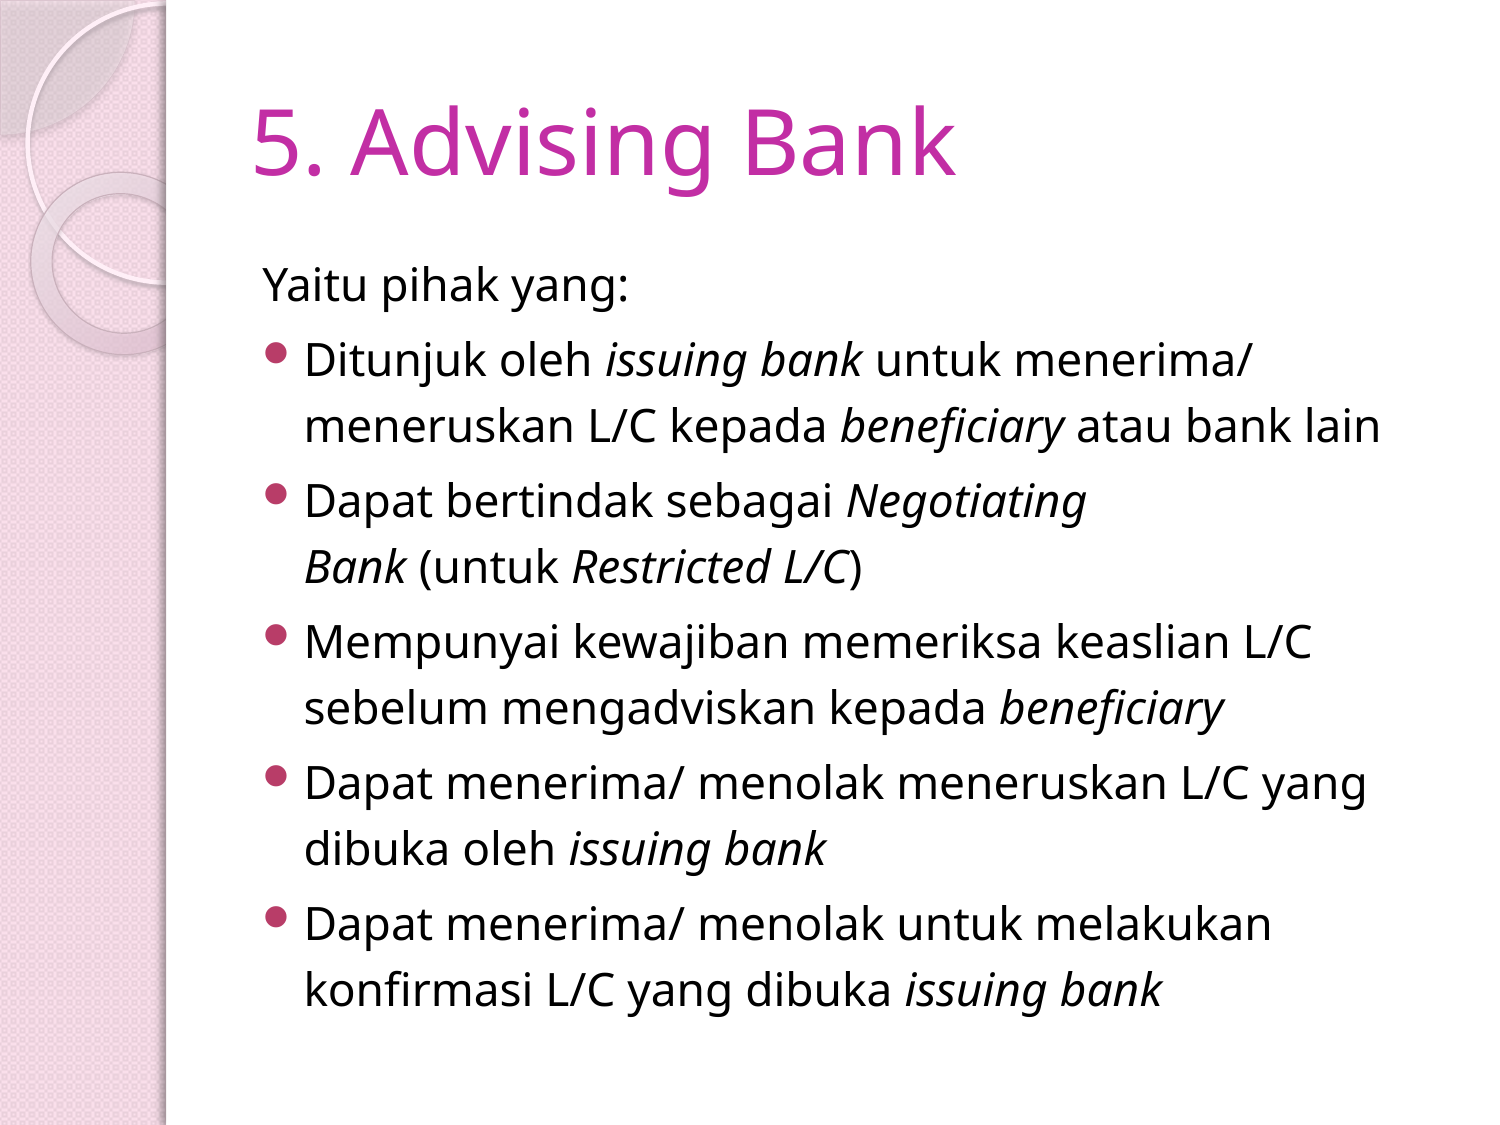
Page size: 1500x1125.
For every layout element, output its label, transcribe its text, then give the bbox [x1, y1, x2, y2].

title 5. Advising Bank [235, 45, 1466, 233]
list Yaitu pihak yang: Ditunjuk oleh issuing bank untuk menerima/ meneruskan L/C kepada beneficiary atau bank lain Dapat bertindak sebagai Negotiating Bank (untuk Restricted L/C) Mempunyai kewajiban memeriksa keaslian L/C sebelum mengadviskan kepada beneficiary Dapat menerima/ menolak meneruskan L/C yang dibuka oleh issuing bank Dapat menerima/ menolak untuk melakukan konfirmasi L/C yang dibuka issuing bank [235, 237, 1466, 1025]
